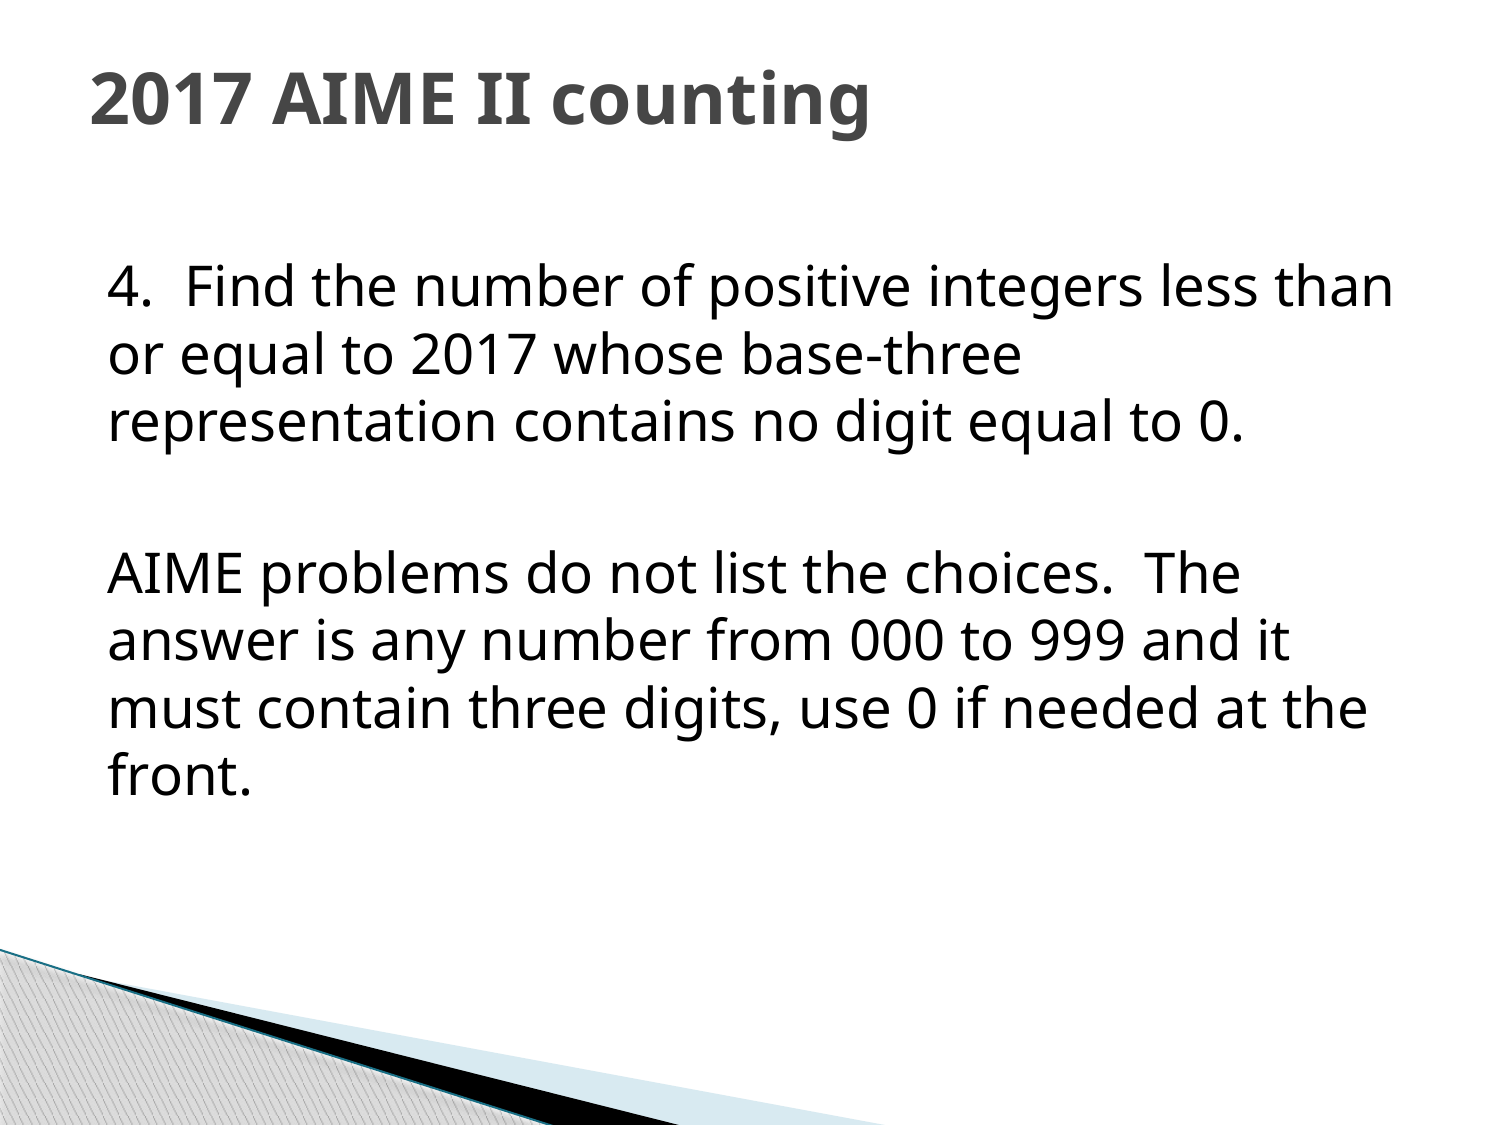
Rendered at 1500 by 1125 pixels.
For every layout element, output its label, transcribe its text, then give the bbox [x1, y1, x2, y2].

list 4. Find the number of positive integers less than or equal to 2017 whose base-three representation contains no digit equal to 0. AIME problems do not list the choices. The answer is any number from 000 to 999 and it must contain three digits, use 0 if needed at the front. [75, 243, 1425, 986]
title 2017 AIME II counting [75, 45, 1425, 233]
